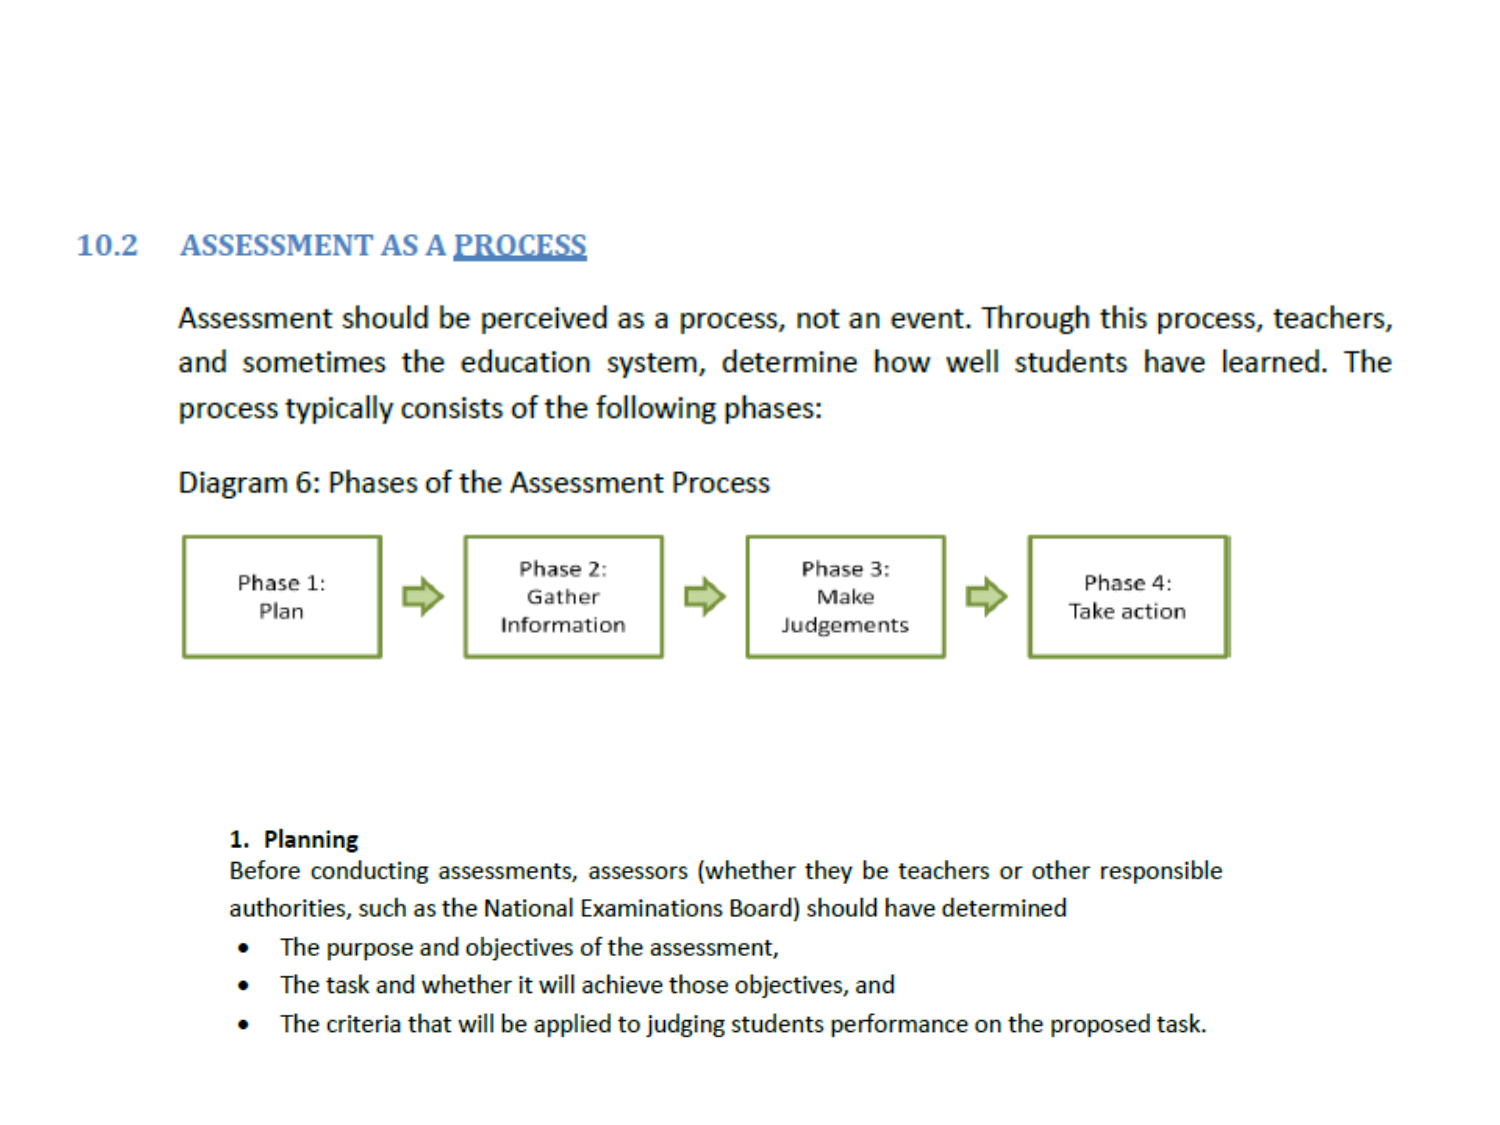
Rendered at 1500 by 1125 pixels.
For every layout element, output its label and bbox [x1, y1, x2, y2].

picture [216, 812, 1284, 1079]
picture [62, 212, 1438, 696]
